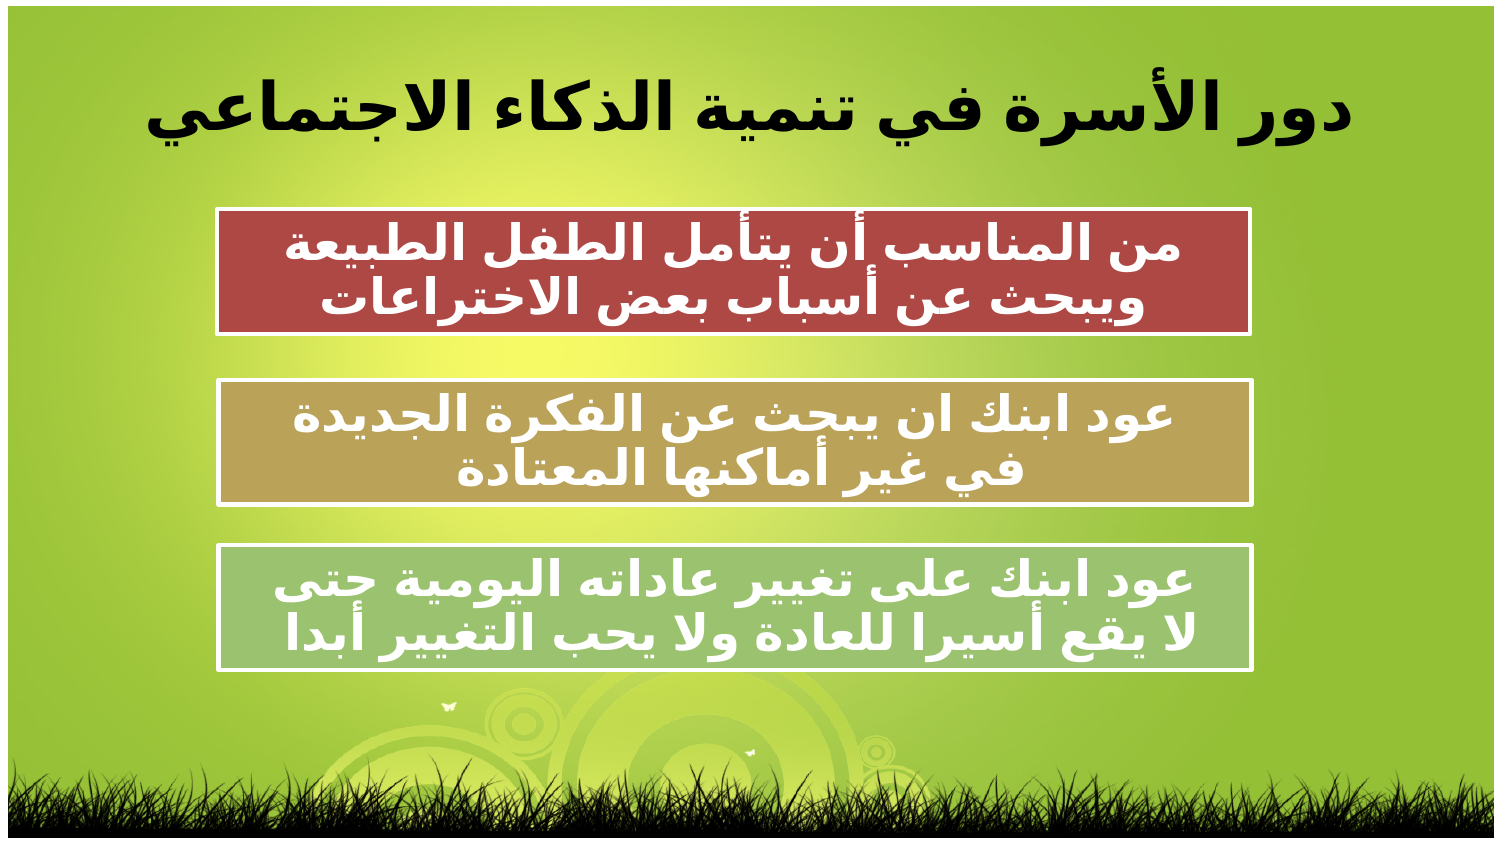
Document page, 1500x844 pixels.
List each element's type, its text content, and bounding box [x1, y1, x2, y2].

picture [0, 0, 1500, 844]
text_box عود ابنك ان يبحث عن الفكرة الجديدة في غير أماكنها المعتادة [216, 378, 1254, 507]
text_box من المناسب أن يتأمل الطفل الطبيعة ويبحث عن أسباب بعض الاختراعات [215, 207, 1252, 336]
text_box دور الأسرة في تنمية الذكاء الاجتماعي [74, 33, 1425, 175]
text_box عود ابنك على تغيير عاداته اليومية حتى لا يقع أسيرا للعادة ولا يحب التغيير أبدا [216, 543, 1254, 672]
